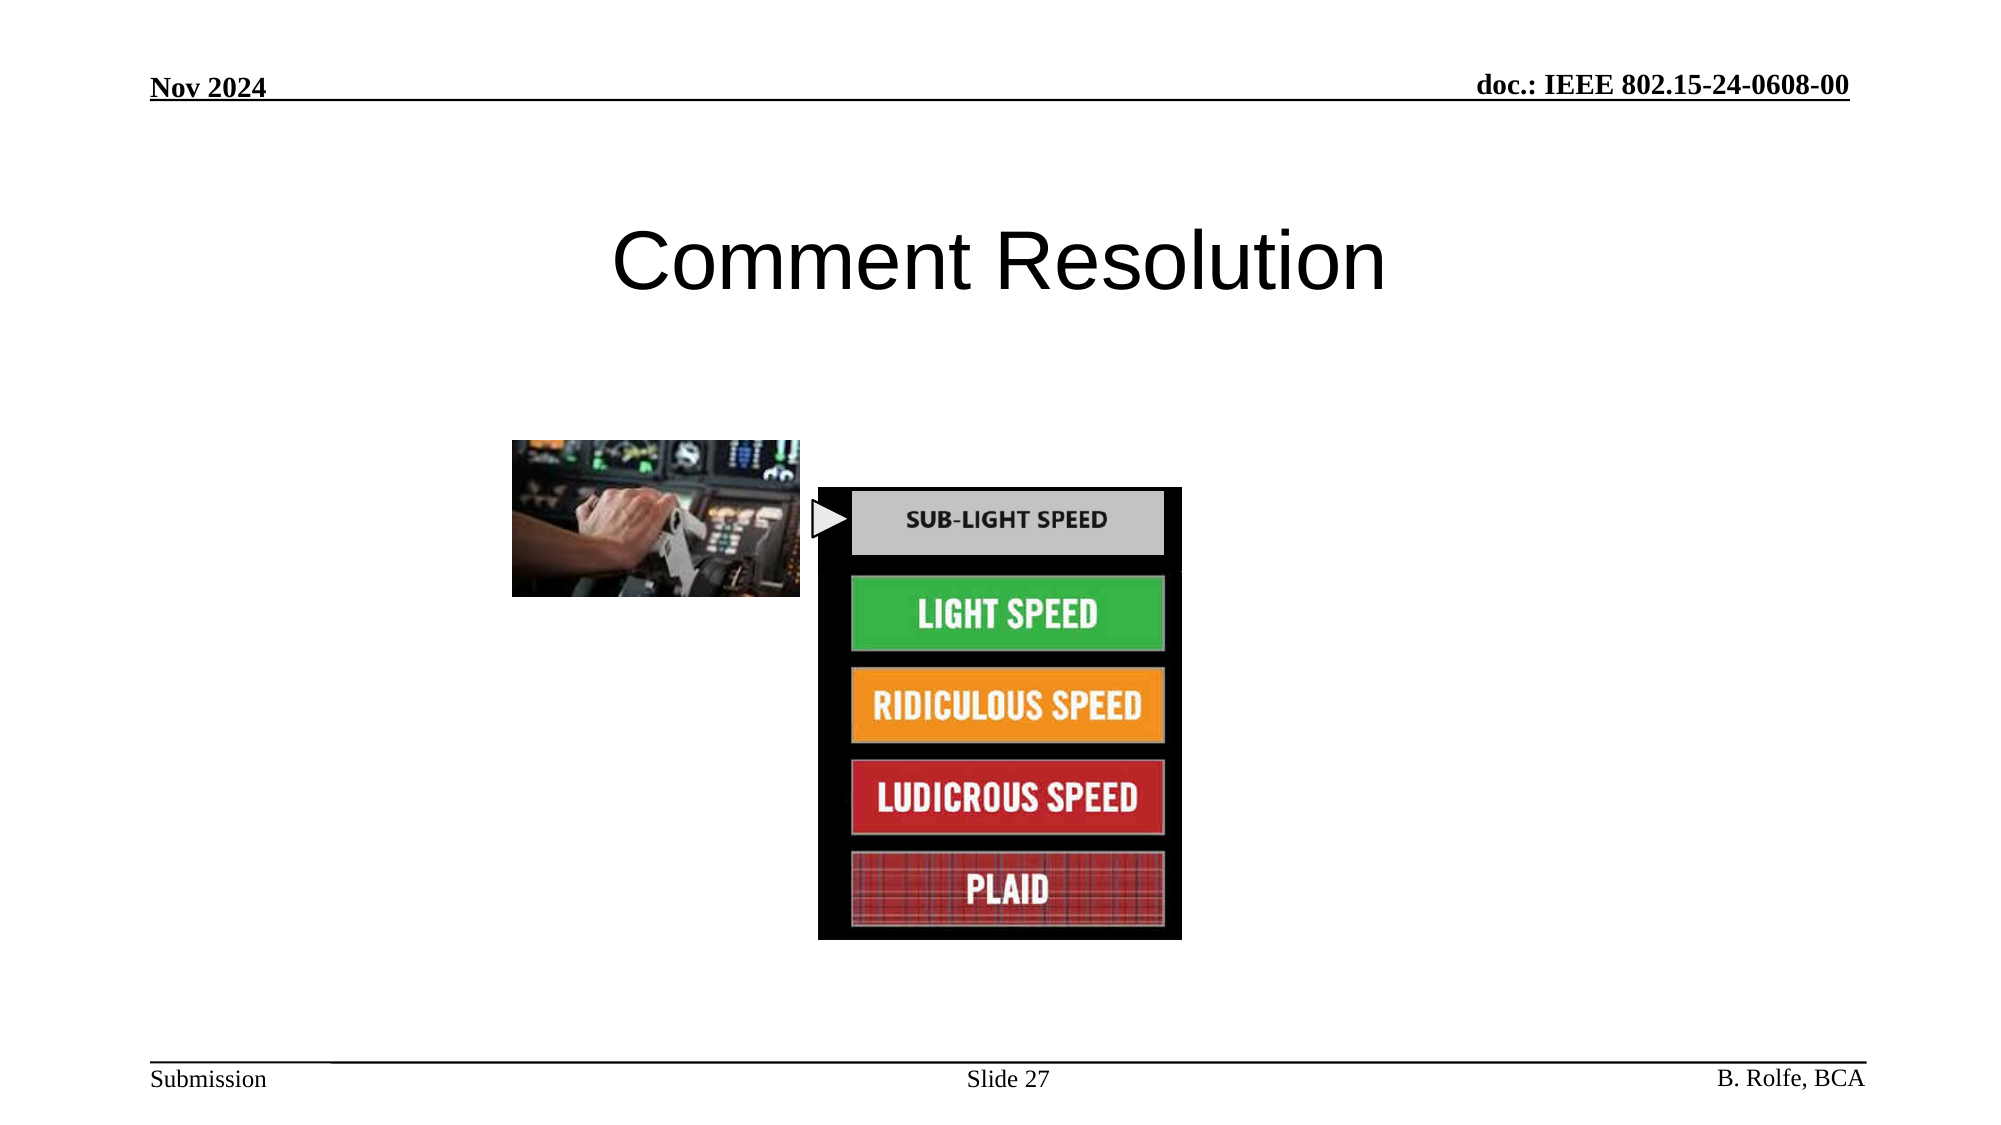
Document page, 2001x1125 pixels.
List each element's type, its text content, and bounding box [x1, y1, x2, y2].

slide_number Slide 27 [964, 1062, 1053, 1093]
picture [818, 487, 1182, 940]
title Comment Resolution [150, 112, 1850, 400]
picture [512, 440, 801, 598]
